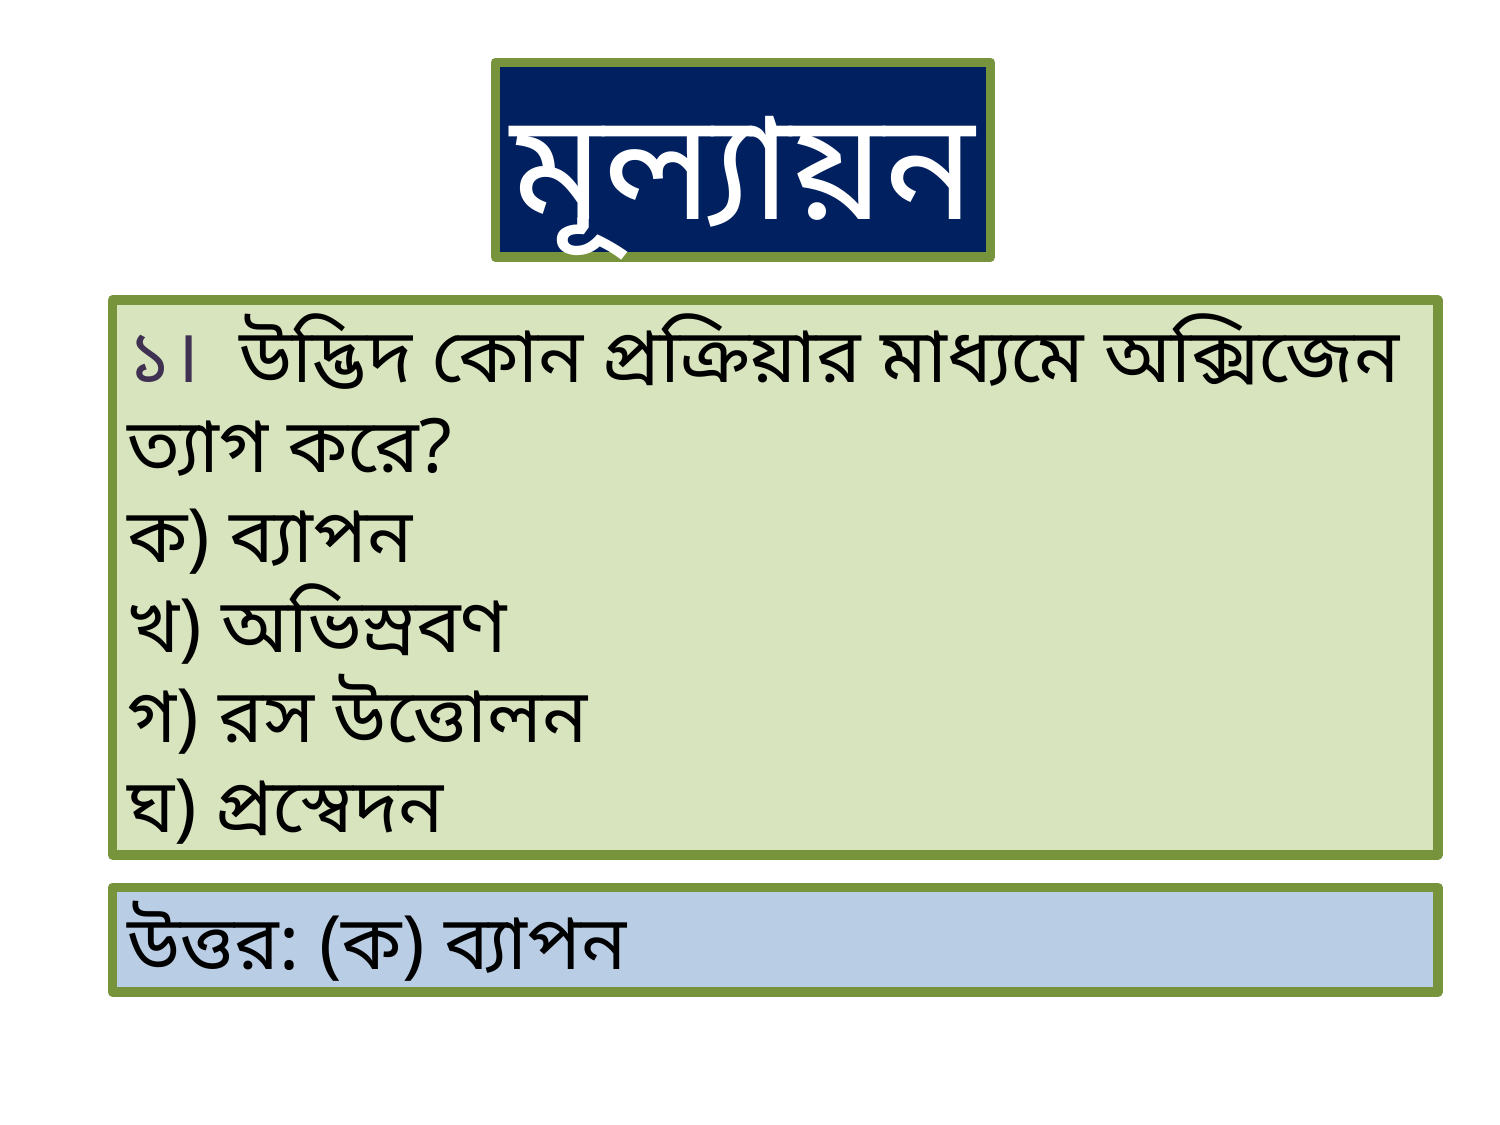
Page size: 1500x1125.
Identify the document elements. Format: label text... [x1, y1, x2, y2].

text_box ১। উদ্ভিদ কোন প্রক্রিয়ার মাধ্যমে অক্সিজেন ত্যাগ করে? ক) ব্যাপন খ) অভিস্রবণ গ) রস উত্তোলন ঘ) প্রস্বেদন [112, 300, 1438, 855]
text_box মূল্যায়ন [495, 62, 991, 258]
text_box উত্তর: (ক) ব্যাপন [112, 887, 1438, 993]
